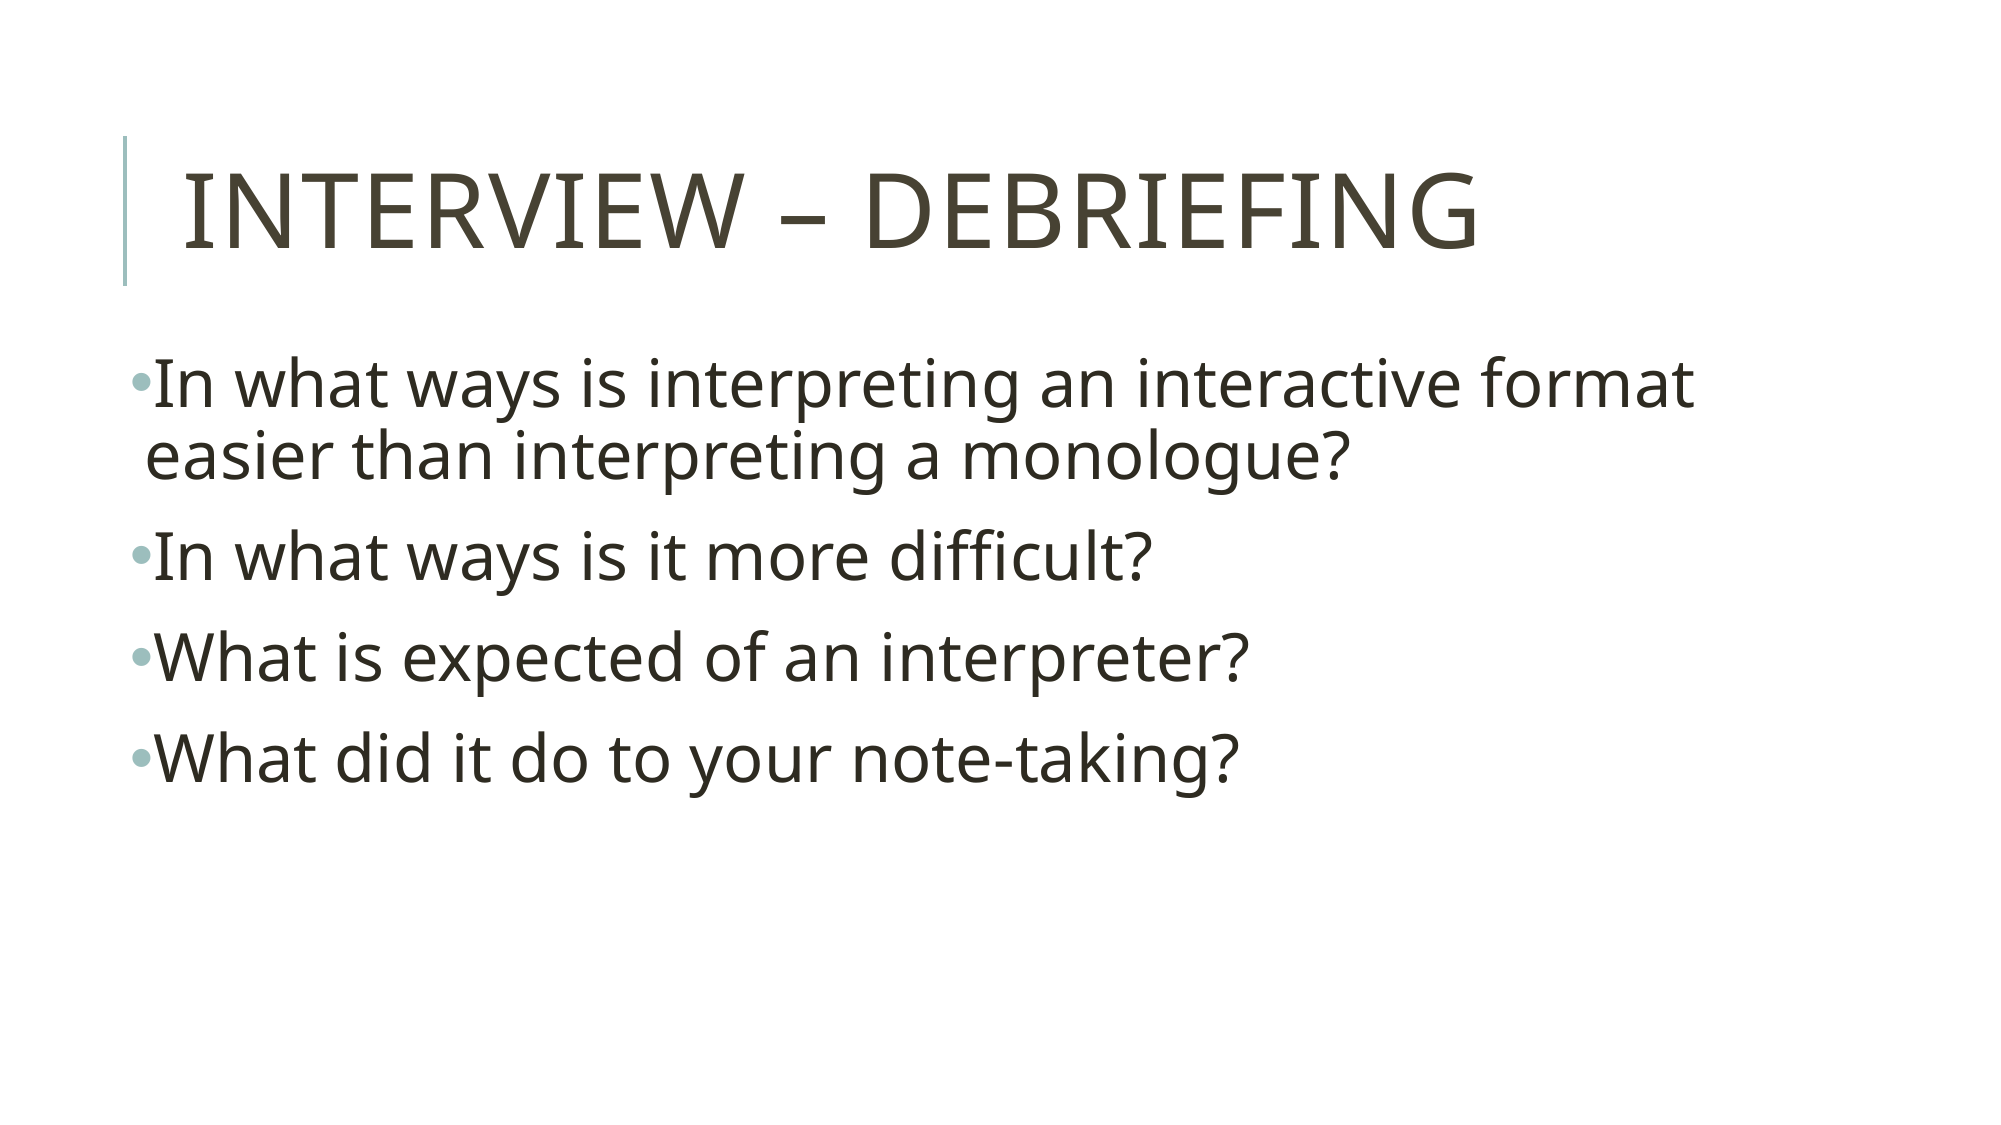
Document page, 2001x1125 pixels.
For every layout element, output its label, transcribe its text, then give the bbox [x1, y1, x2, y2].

list In what ways is interpreting an interactive format easier than interpreting a monologue? In what ways is it more difficult? What is expected of an interpreter? What did it do to your note-taking? [122, 341, 1763, 1042]
title Interview – debriefing [168, 96, 1763, 341]
